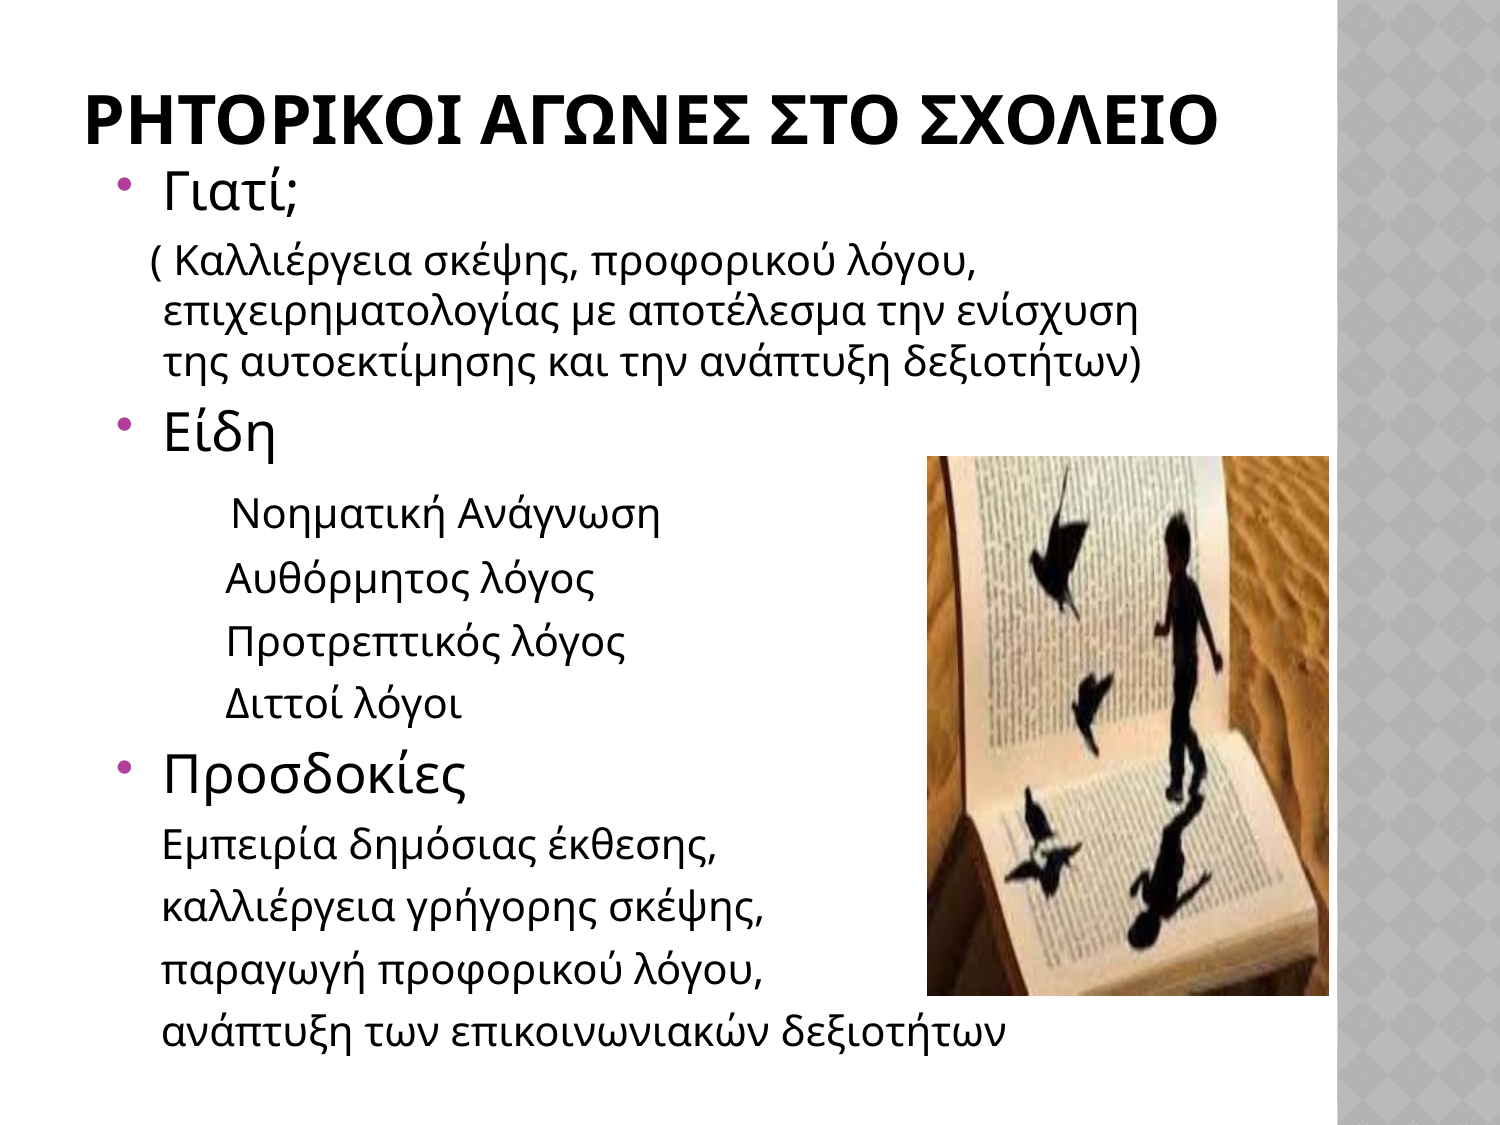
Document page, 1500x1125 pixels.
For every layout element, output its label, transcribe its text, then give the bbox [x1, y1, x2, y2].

title Ρητορικοι ΑγΩνεσ στο σχολειο [75, 52, 1263, 240]
list Γιατί; ( Καλλιέργεια σκέψης, προφορικού λόγου, επιχειρηματολογίας με αποτέλεσμα την ενίσχυση της αυτοεκτίμησης και την ανάπτυξη δεξιοτήτων) Είδη Νοηματική Ανάγνωση Αυθόρμητος λόγος Προτρεπτικός λόγος Διττοί λόγοι Προσδοκίες Εμπειρία δημόσιας έκθεσης, καλλιέργεια γρήγορης σκέψης, παραγωγή προφορικού λόγου, ανάπτυξη των επικοινωνιακών δεξιοτήτων [103, 149, 1188, 1125]
picture [926, 455, 1330, 996]
